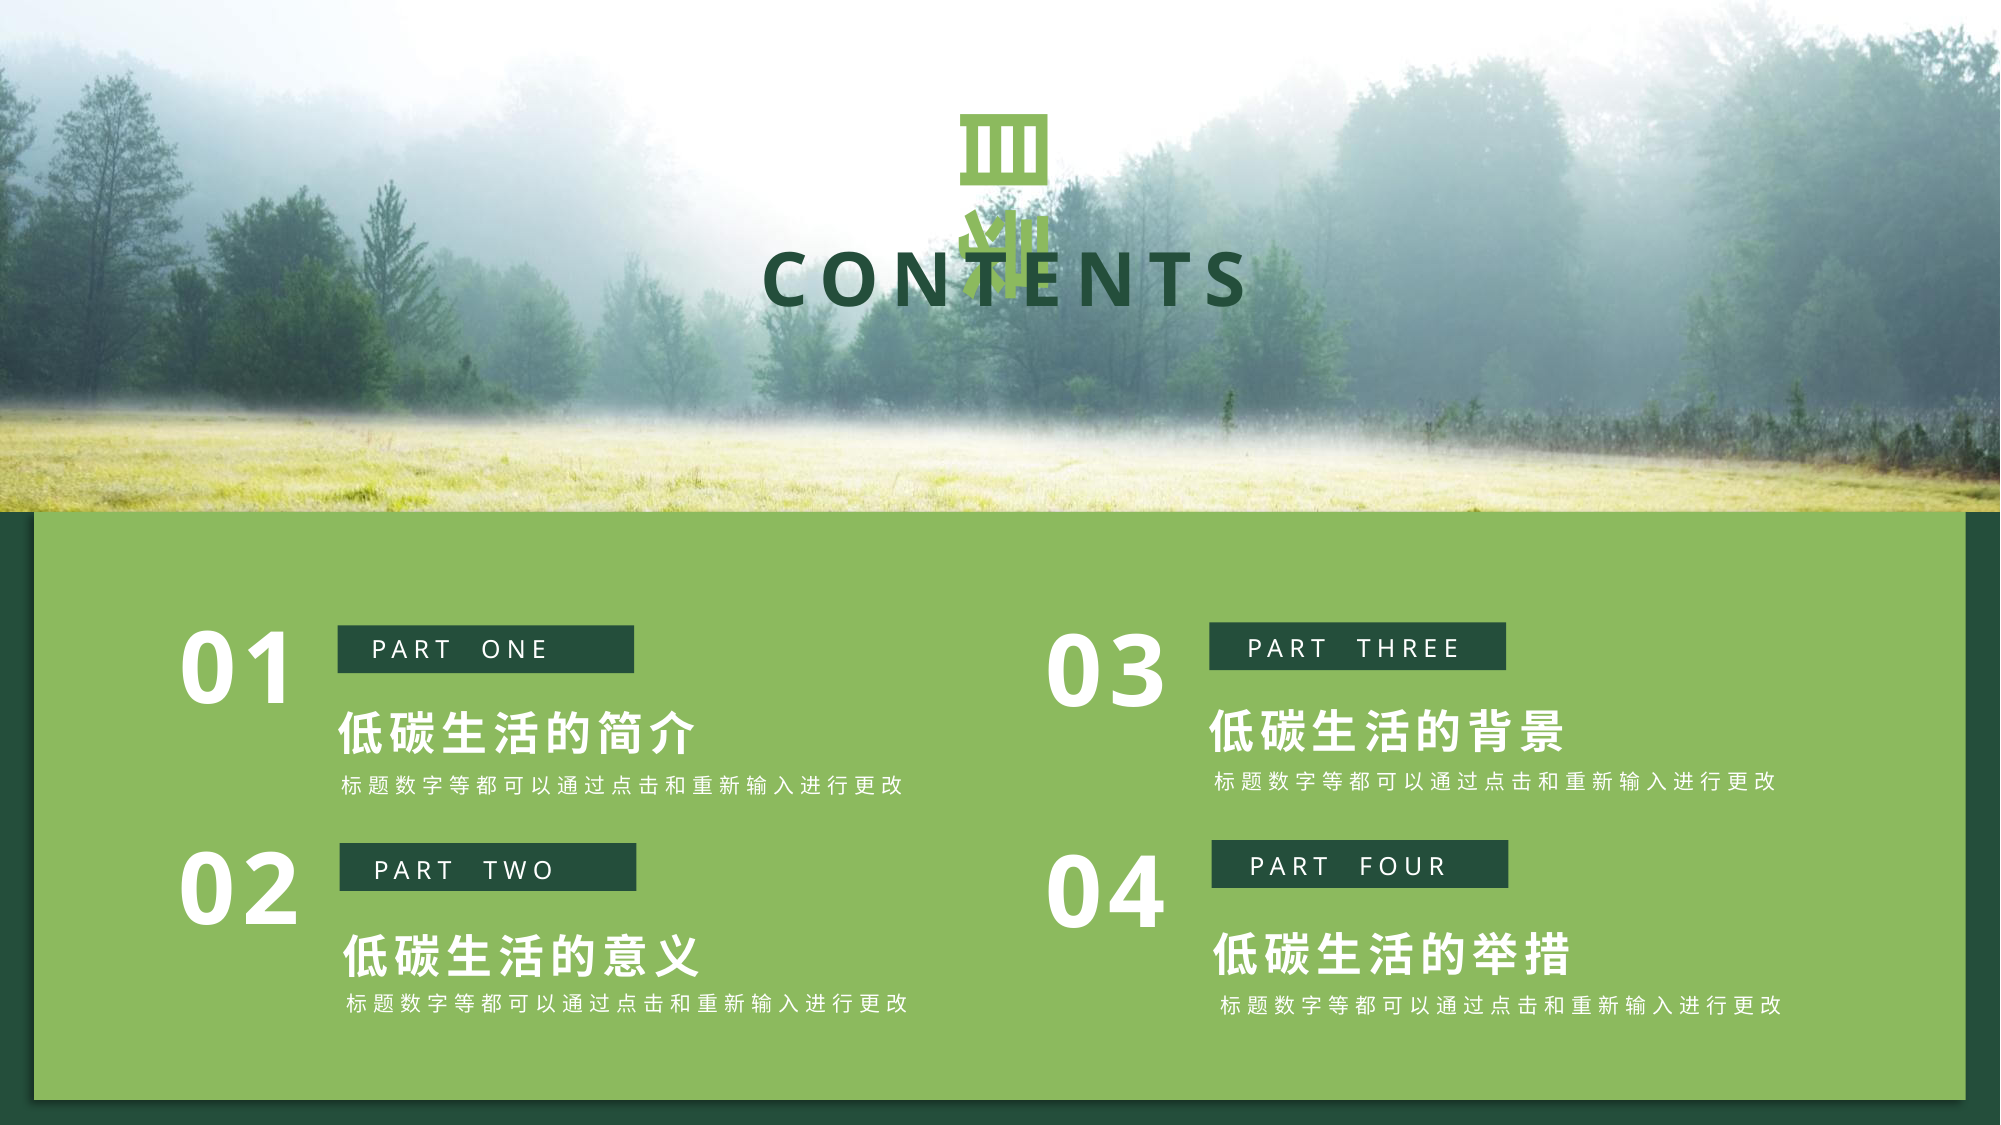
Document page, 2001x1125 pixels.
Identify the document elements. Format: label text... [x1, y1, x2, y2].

text_box 02 [164, 817, 315, 952]
text_box 标题数字等都可以通过点击和重新输入进行更改 [1199, 753, 1853, 802]
picture [0, 0, 2000, 512]
text_box [1208, 621, 1507, 671]
text_box [336, 624, 635, 674]
text_box PART ONE [356, 626, 654, 672]
text_box 标题数字等都可以通过点击和重新输入进行更改 [326, 758, 980, 806]
text_box PART TWO [358, 847, 656, 893]
text_box 标题数字等都可以通过点击和重新输入进行更改 [331, 975, 985, 1023]
text_box [339, 842, 637, 892]
text_box 04 [1030, 819, 1181, 955]
text_box 标题数字等都可以通过点击和重新输入进行更改 [1206, 977, 1859, 1025]
text_box 低碳生活的意义 [327, 919, 812, 990]
text_box [0, 512, 2000, 1125]
text_box [33, 512, 1967, 1101]
text_box 03 [1030, 599, 1182, 734]
text_box [1211, 839, 1509, 889]
text_box PART THREE [1232, 625, 1530, 671]
text_box 低碳生活的简介 [323, 697, 807, 767]
text_box 低碳生活的举措 [1197, 918, 1682, 989]
text_box 01 [164, 596, 315, 732]
text_box 低碳生活的背景 [1193, 695, 1677, 766]
text_box PART FOUR [1234, 843, 1532, 888]
